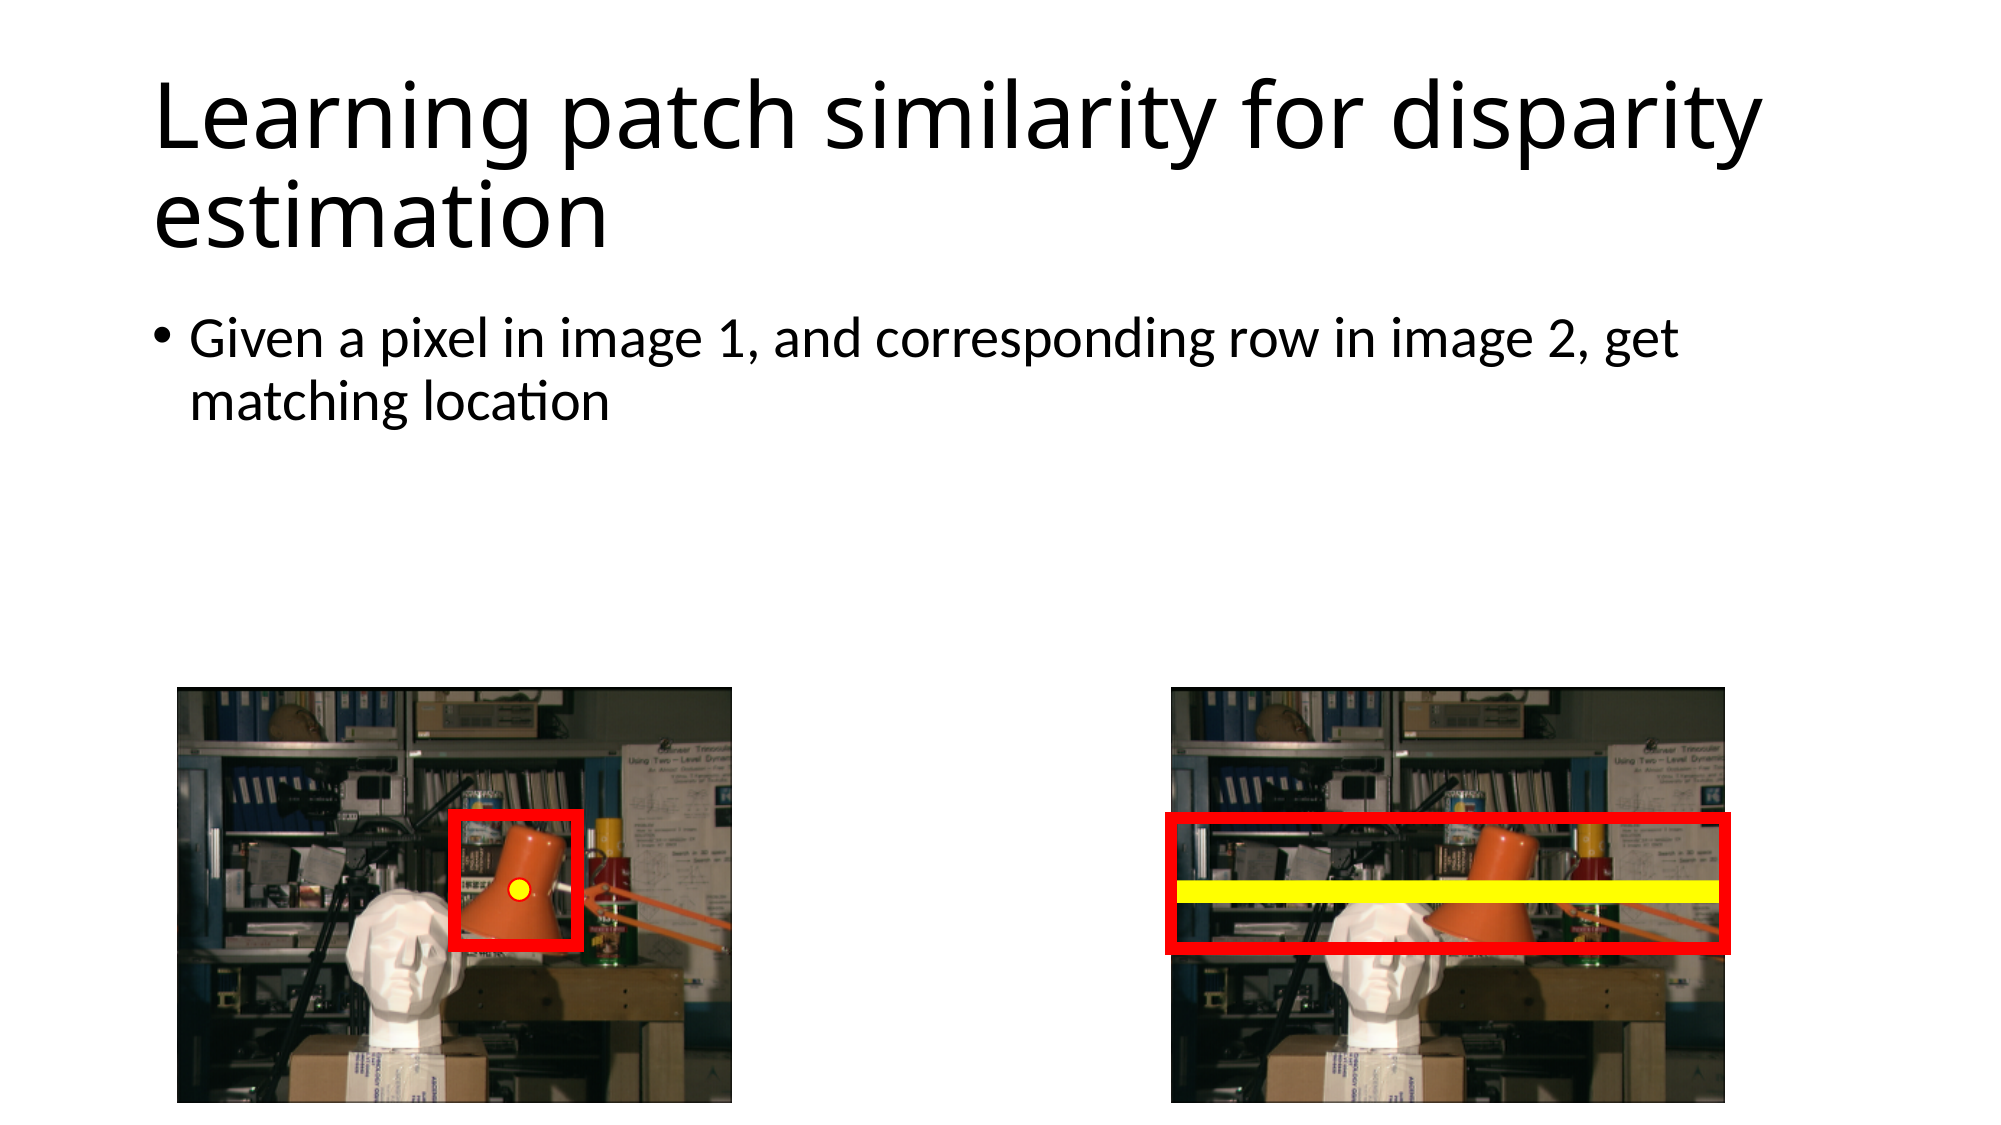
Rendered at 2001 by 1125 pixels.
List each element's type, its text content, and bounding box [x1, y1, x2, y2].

picture [177, 687, 732, 1103]
list Given a pixel in image 1, and corresponding row in image 2, get matching location [137, 299, 1863, 1014]
title Learning patch similarity for disparity estimation [137, 59, 1863, 278]
picture [1171, 687, 1725, 1103]
